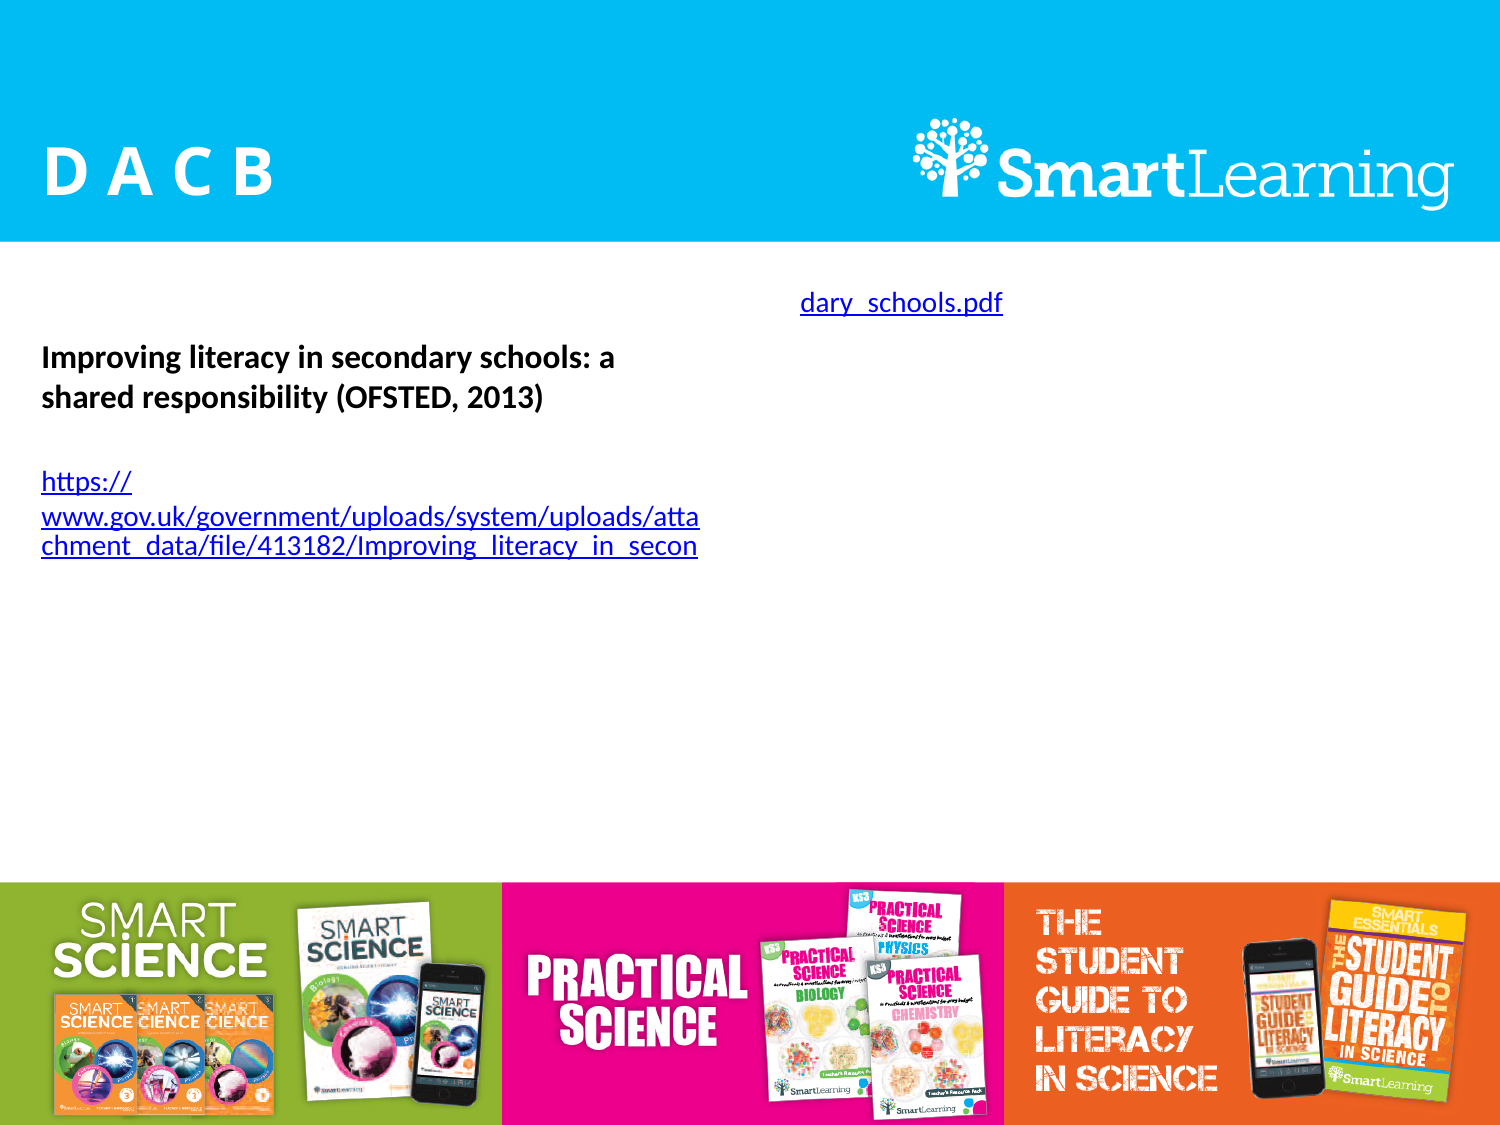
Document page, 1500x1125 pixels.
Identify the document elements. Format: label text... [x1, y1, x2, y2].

picture [1189, 150, 1223, 196]
picture [999, 149, 1032, 197]
title D A C B [41, 48, 892, 216]
picture [970, 169, 979, 178]
picture [1293, 164, 1315, 196]
picture [1226, 163, 1256, 197]
picture [971, 127, 981, 138]
picture [1260, 163, 1290, 197]
picture [981, 145, 988, 152]
list Improving literacy in secondary schools: a shared responsibility (OFSTED, 2013) https://www.gov.uk/government/uploads/system/uploads/attachment_data/file/413182/Improving_literacy_in_secondary_schools.pdf [41, 281, 1486, 855]
picture [1419, 163, 1453, 210]
picture [1377, 163, 1417, 196]
picture [960, 121, 969, 130]
picture [931, 119, 940, 128]
picture [928, 171, 936, 180]
picture [916, 126, 986, 196]
picture [1319, 163, 1374, 196]
picture [1163, 154, 1184, 196]
picture [1099, 163, 1158, 197]
picture [0, 242, 1500, 1125]
picture [917, 134, 924, 141]
picture [1035, 163, 1096, 196]
